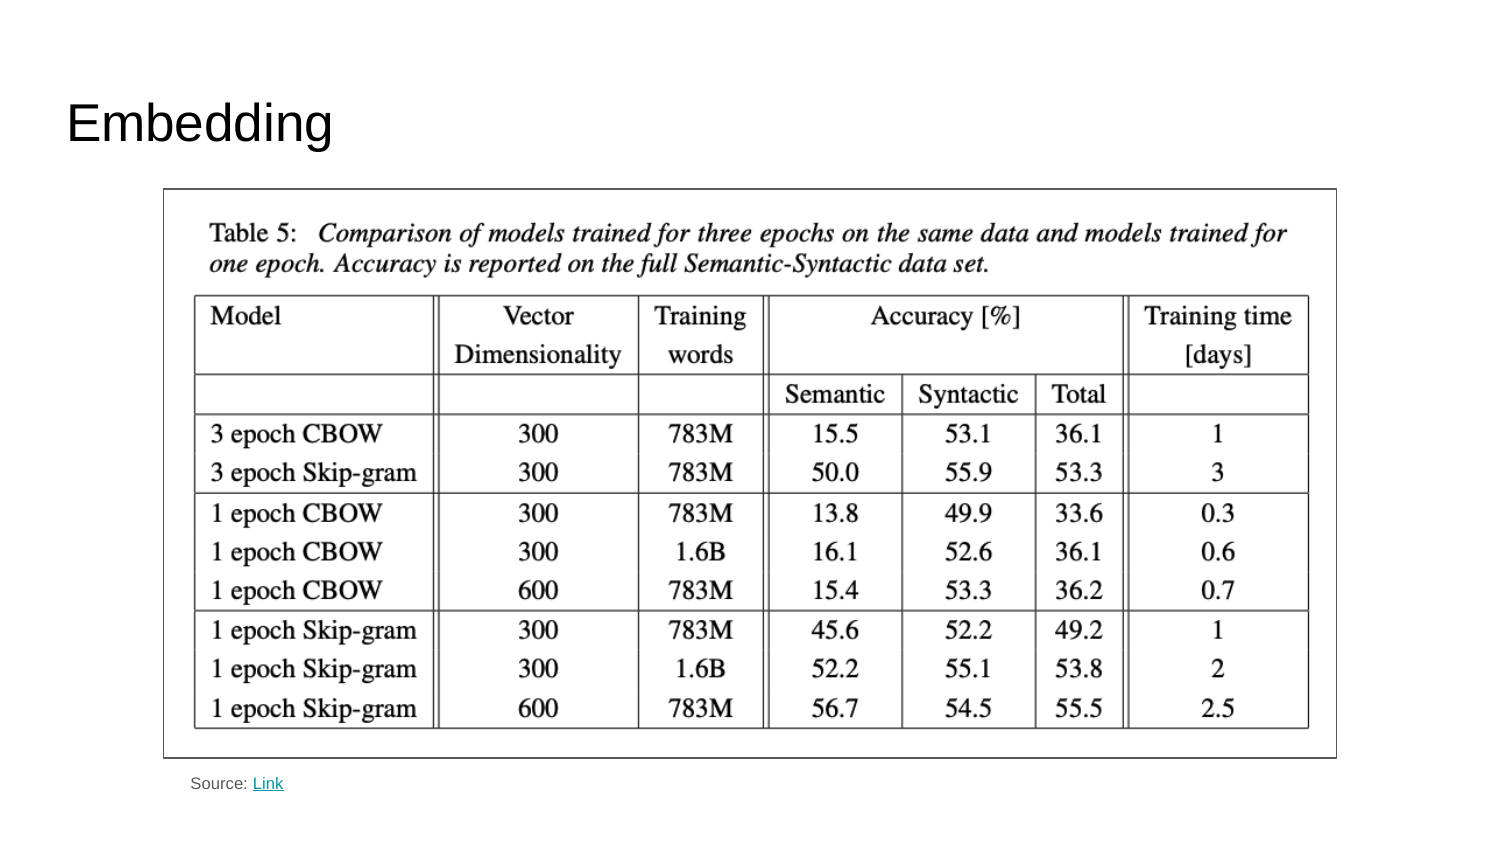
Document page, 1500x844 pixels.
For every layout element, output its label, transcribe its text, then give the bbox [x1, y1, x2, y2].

text_box Source: Link [175, 765, 299, 803]
title Embedding [51, 72, 1449, 167]
picture [163, 189, 1337, 758]
